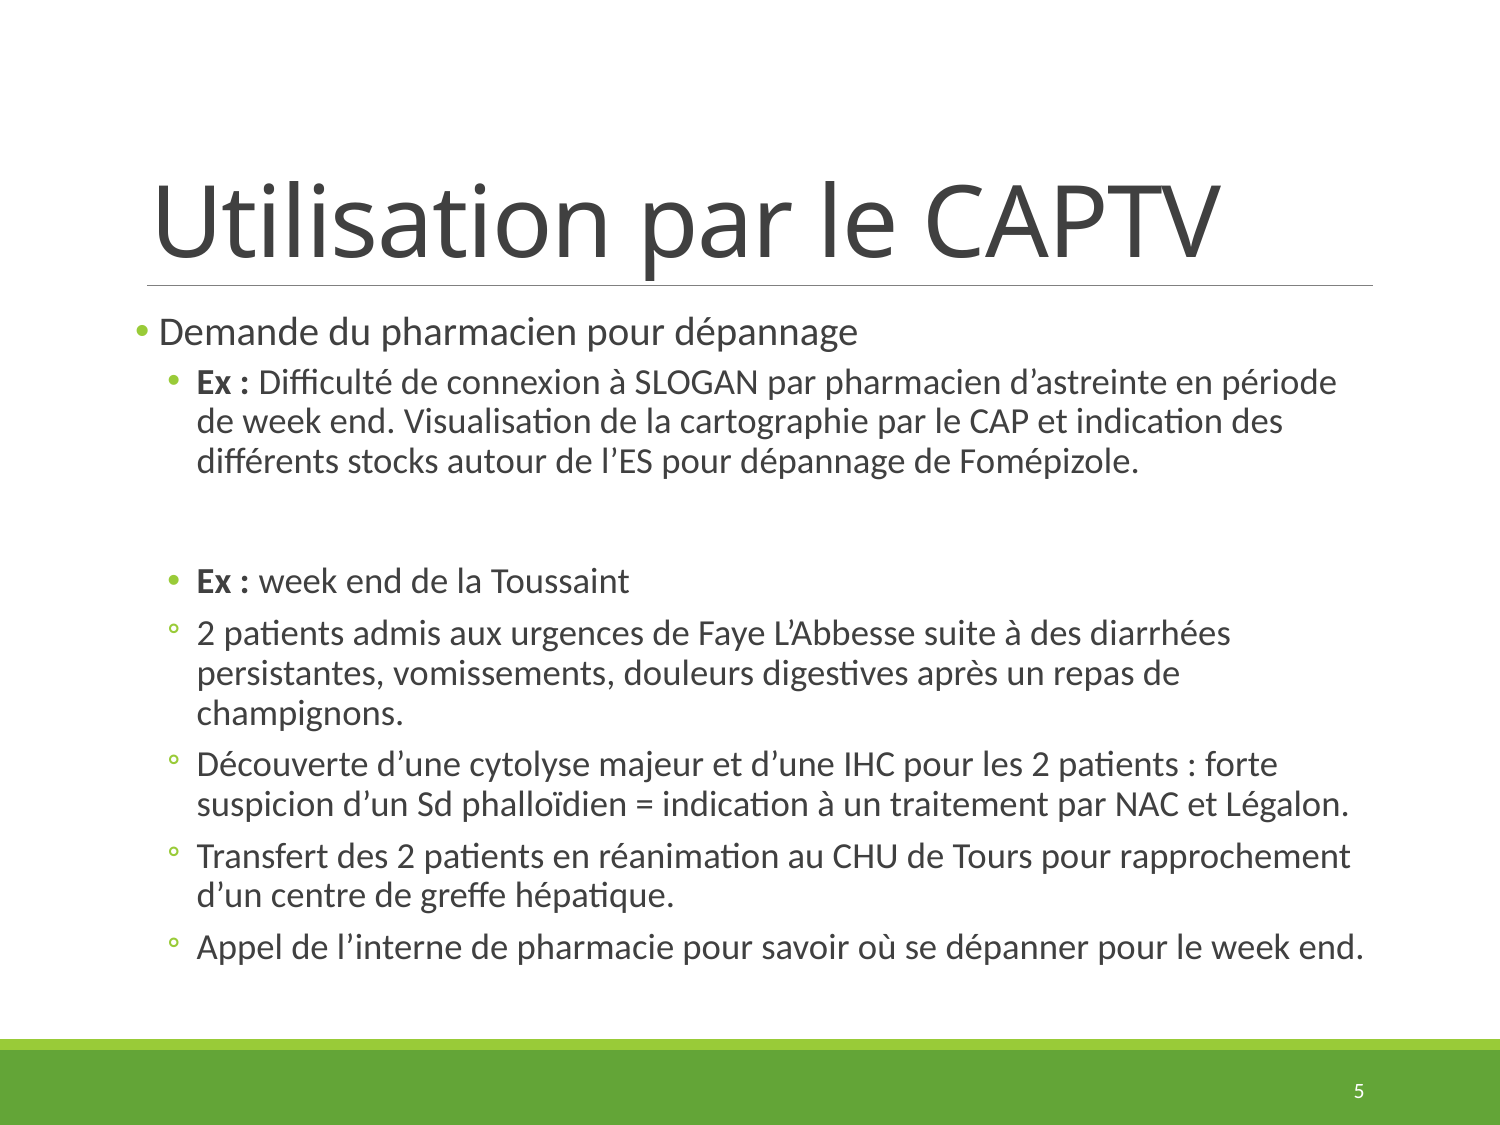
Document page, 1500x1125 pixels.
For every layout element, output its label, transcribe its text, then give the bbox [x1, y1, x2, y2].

list Demande du pharmacien pour dépannage Ex : Difficulté de connexion à SLOGAN par pharmacien d’astreinte en période de week end. Visualisation de la cartographie par le CAP et indication des différents stocks autour de l’ES pour dépannage de Fomépizole. Ex : week end de la Toussaint 2 patients admis aux urgences de Faye L’Abbesse suite à des diarrhées persistantes, vomissements, douleurs digestives après un repas de champignons. Découverte d’une cytolyse majeur et d’une IHC pour les 2 patients : forte suspicion d’un Sd phalloïdien = indication à un traitement par NAC et Légalon. Transfert des 2 patients en réanimation au CHU de Tours pour rapprochement d’un centre de greffe hépatique. Appel de l’interne de pharmacie pour savoir où se dépanner pour le week end. [135, 302, 1373, 1047]
title Utilisation par le CAPTV [135, 47, 1373, 285]
slide_number 5 [1218, 1059, 1380, 1120]
